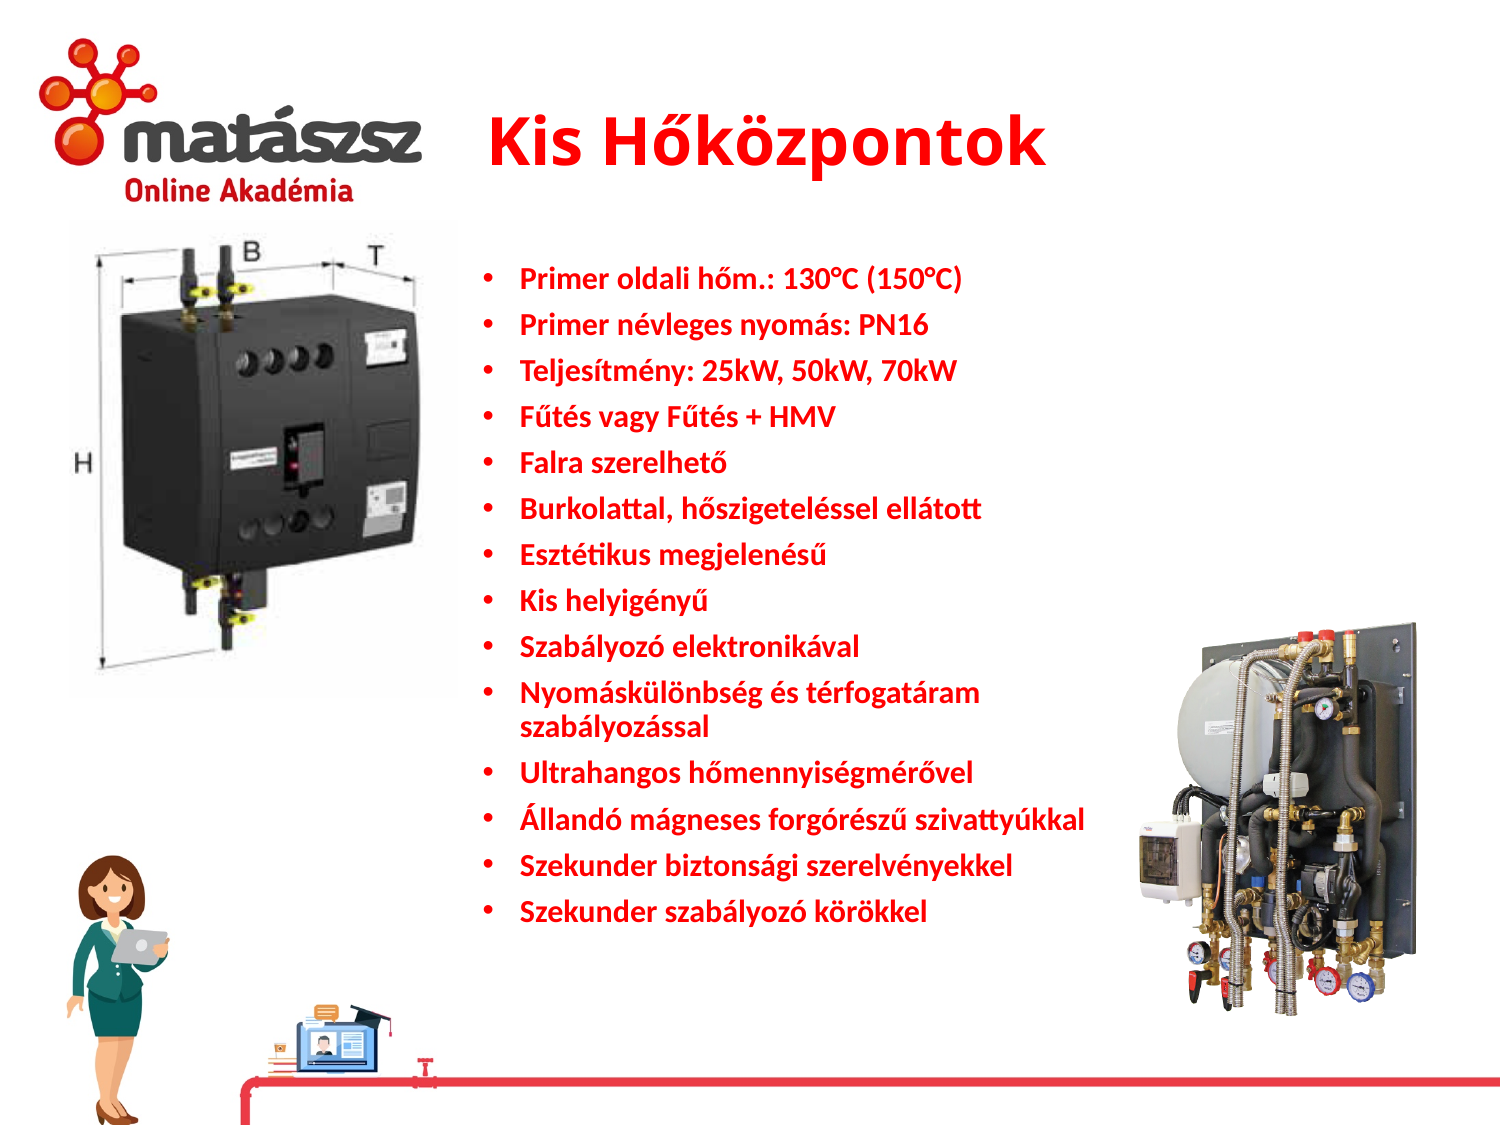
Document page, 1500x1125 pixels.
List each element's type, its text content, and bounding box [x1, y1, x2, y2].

picture [0, 0, 1500, 1125]
text_box Primer oldali hőm.: 130°C (150°C) Primer névleges nyomás: PN16 Teljesítmény: 25kW, 50kW, 70kW Fűtés vagy Fűtés + HMV Falra szerelhető Burkolattal, hőszigeteléssel ellátott Esztétikus megjelenésű Kis helyigényű Szabályozó elektronikával Nyomáskülönbség és térfogatáram szabályozással Ultrahangos hőmennyiségmérővel Állandó mágneses forgórészű szivattyúkkal Szekunder biztonsági szerelvényekkel Szekunder szabályozó körökkel [467, 254, 1112, 946]
title Kis Hőközpontok [471, 81, 1377, 208]
